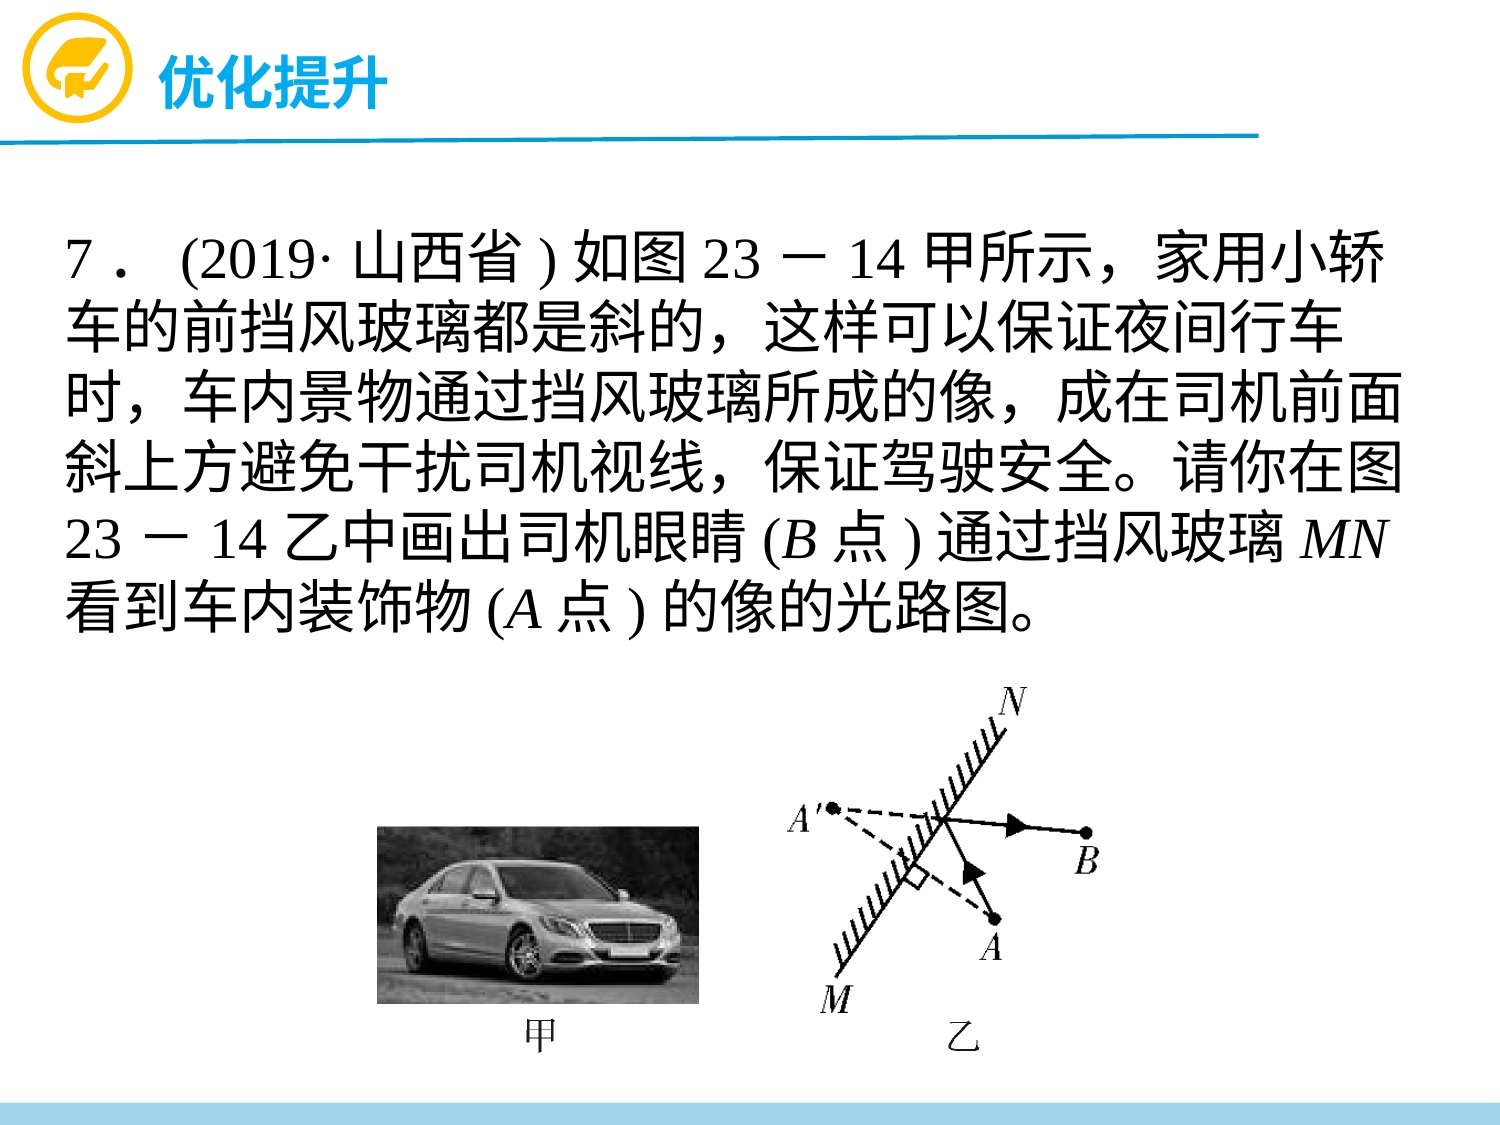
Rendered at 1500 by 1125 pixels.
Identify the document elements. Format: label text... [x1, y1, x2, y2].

text_box 优化提升 [142, 4, 888, 124]
text_box 7．(2019·山西省)如图23－14甲所示，家用小轿车的前挡风玻璃都是斜的，这样可以保证夜间行车时，车内景物通过挡风玻璃所成的像，成在司机前面斜上方避免干扰司机视线，保证驾驶安全。请你在图23－14乙中画出司机眼睛(B点)通过挡风玻璃MN看到车内装饰物(A点)的像的光路图。 [50, 212, 1425, 648]
picture [376, 687, 1099, 1054]
